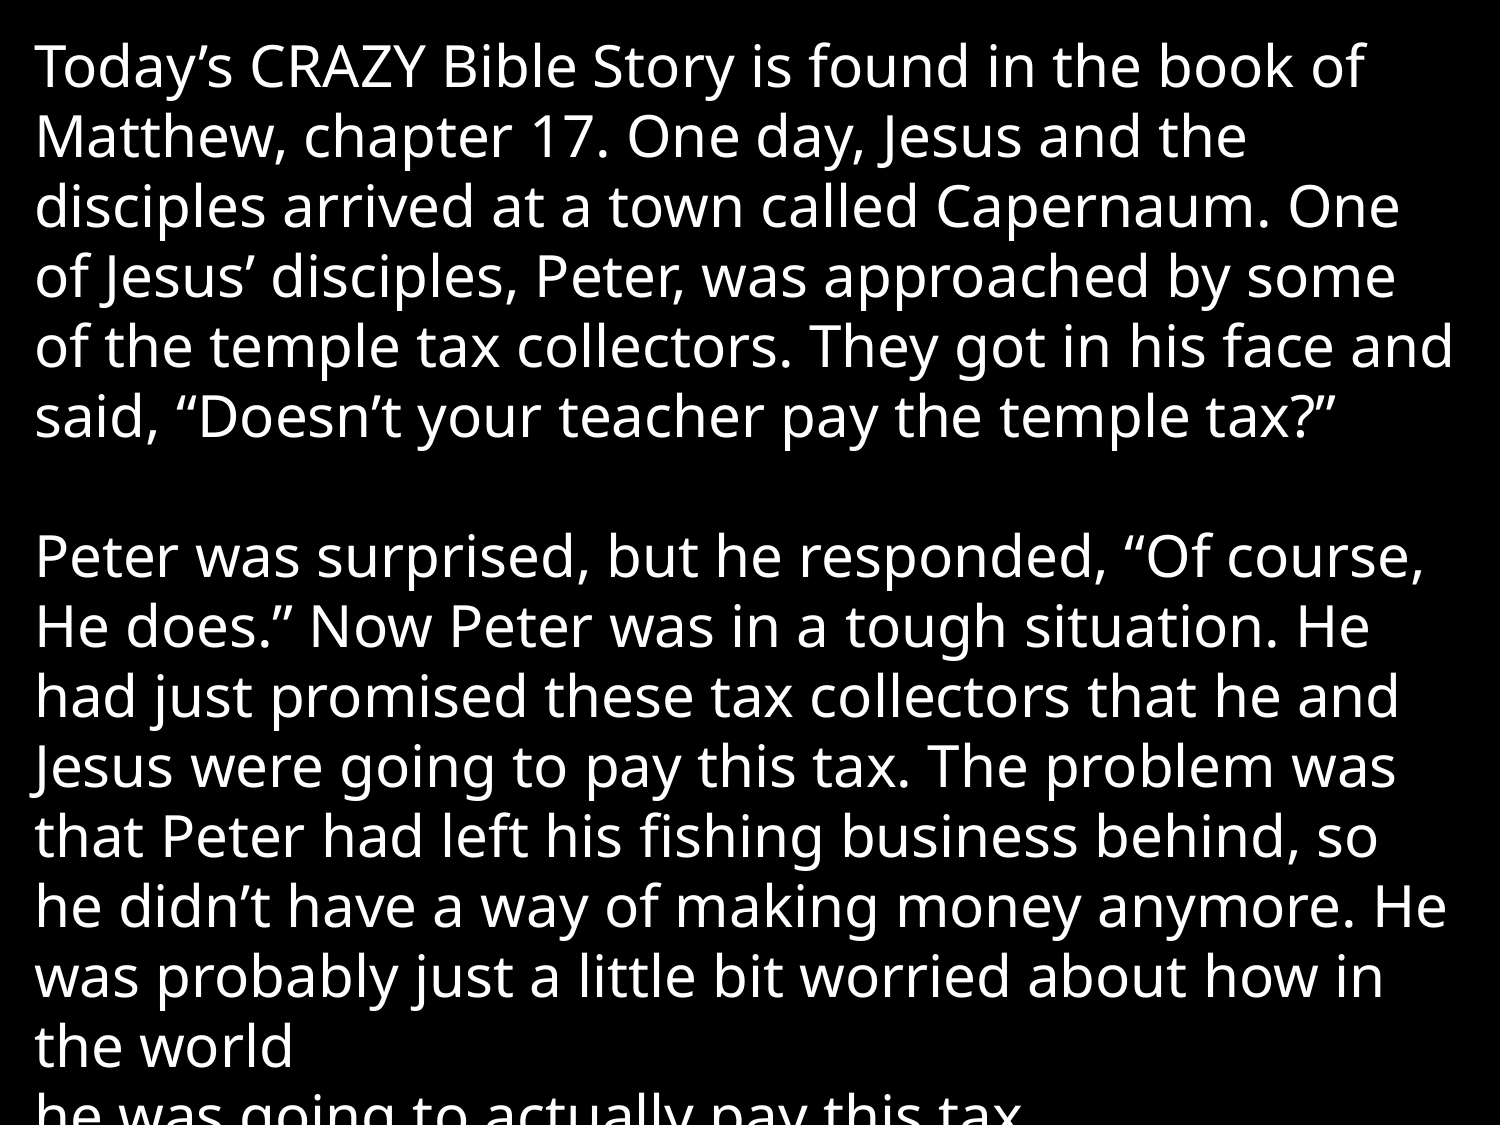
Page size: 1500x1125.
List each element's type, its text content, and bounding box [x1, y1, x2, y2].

text_box Today’s CRAZY Bible Story is found in the book of Matthew, chapter 17. One day, Jesus and the disciples arrived at a town called Capernaum. One of Jesus’ disciples, Peter, was approached by some of the temple tax collectors. They got in his face and said, “Doesn’t your teacher pay the temple tax?” Peter was surprised, but he responded, “Of course, He does.” Now Peter was in a tough situation. He had just promised these tax collectors that he and Jesus were going to pay this tax. The problem was that Peter had left his fishing business behind, so he didn’t have a way of making money anymore. He was probably just a little bit worried about how in the world he was going to actually pay this tax. [19, 21, 1478, 1125]
